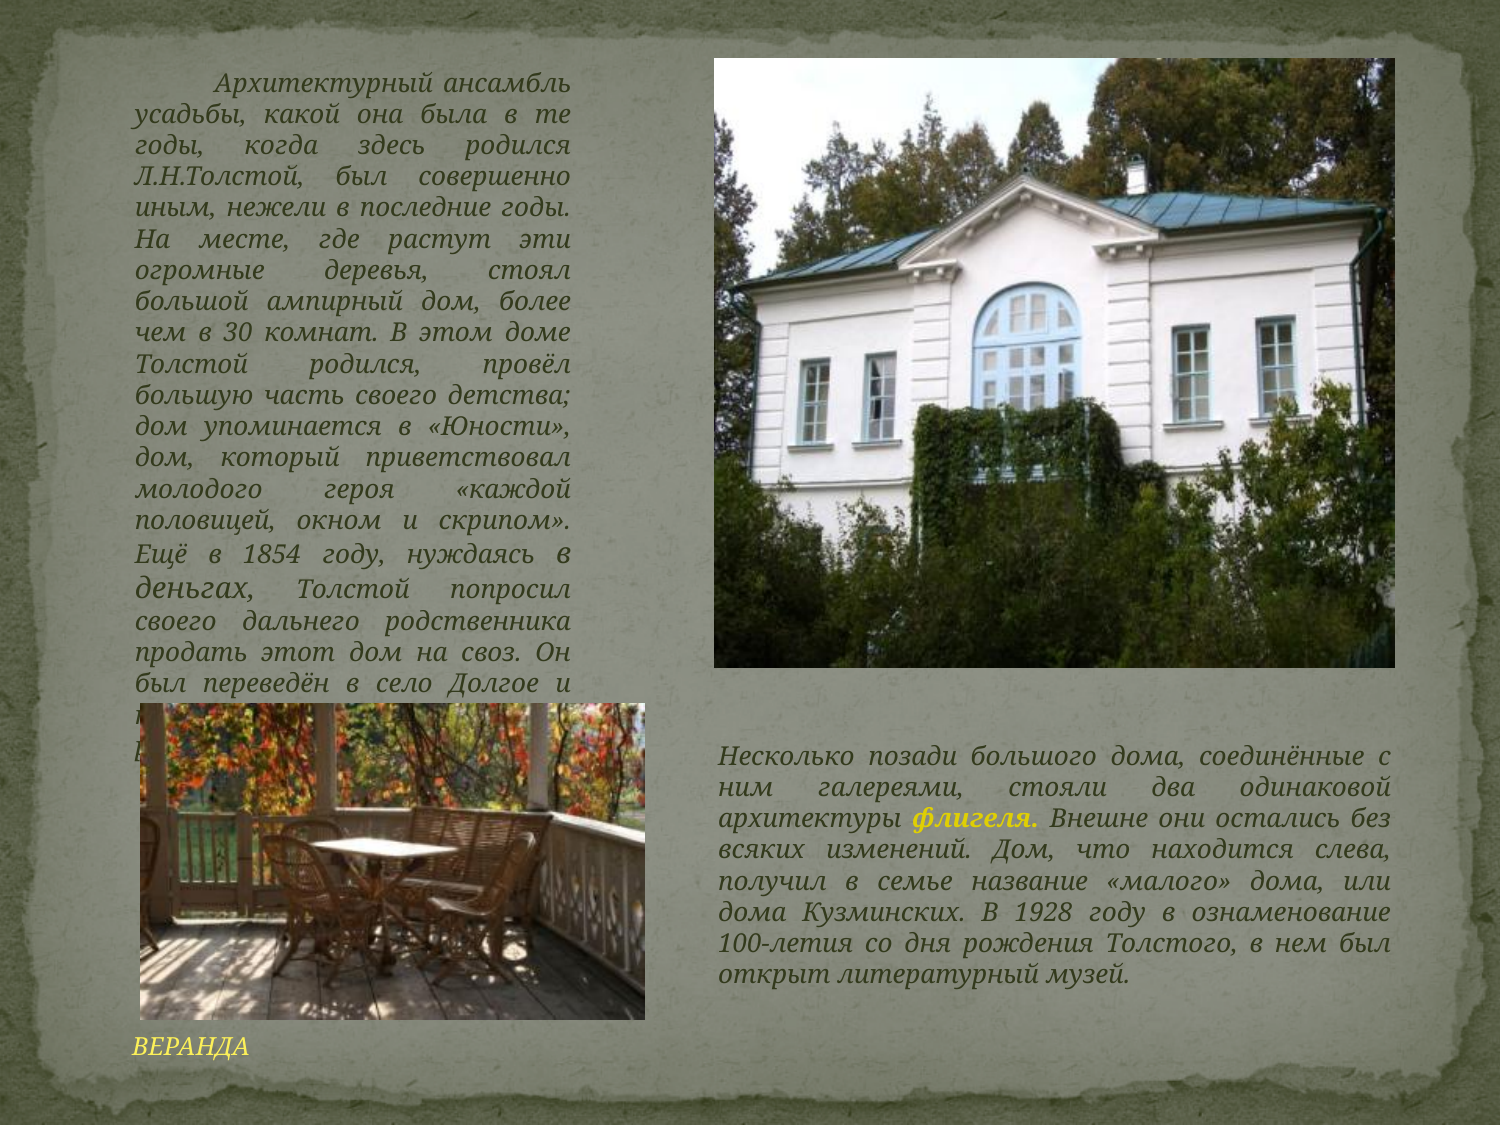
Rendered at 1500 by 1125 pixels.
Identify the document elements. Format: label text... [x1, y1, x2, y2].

text_box ВЕРАНДА [117, 1031, 563, 1090]
picture [140, 703, 645, 1020]
text_box Несколько позади большого дома, соединённые с ним галереями, стояли два одинаковой архитектуры флигеля. Внешне они остались без всяких изменений. Дом, что находится слева, получил в семье название «малого» дома, или дома Кузминских. В 1928 году в ознаменование 100-летия со дня рождения Толстого, в нем был открыт литературный музей. [703, 714, 1407, 1043]
picture [714, 58, 1395, 668]
list Архитектурный ансамбль усадьбы, какой она была в те годы, когда здесь родился Л.Н.Толстой, был совершенно иным, нежели в последние годы. На месте, где растут эти огромные деревья, стоял большой ампирный дом, более чем в 30 комнат. В этом доме Толстой родился, провёл большую часть своего детства; дом упоминается в «Юности», дом, который приветствовал молодого героя «каждой половицей, окном и скрипом». Ещё в 1854 году, нуждаясь в деньгах, Толстой попросил своего дальнего родственника продать этот дом на своз. Он был переведён в село Долгое и там, придя в ветхость, был разобран в 1913 году. [75, 58, 586, 668]
